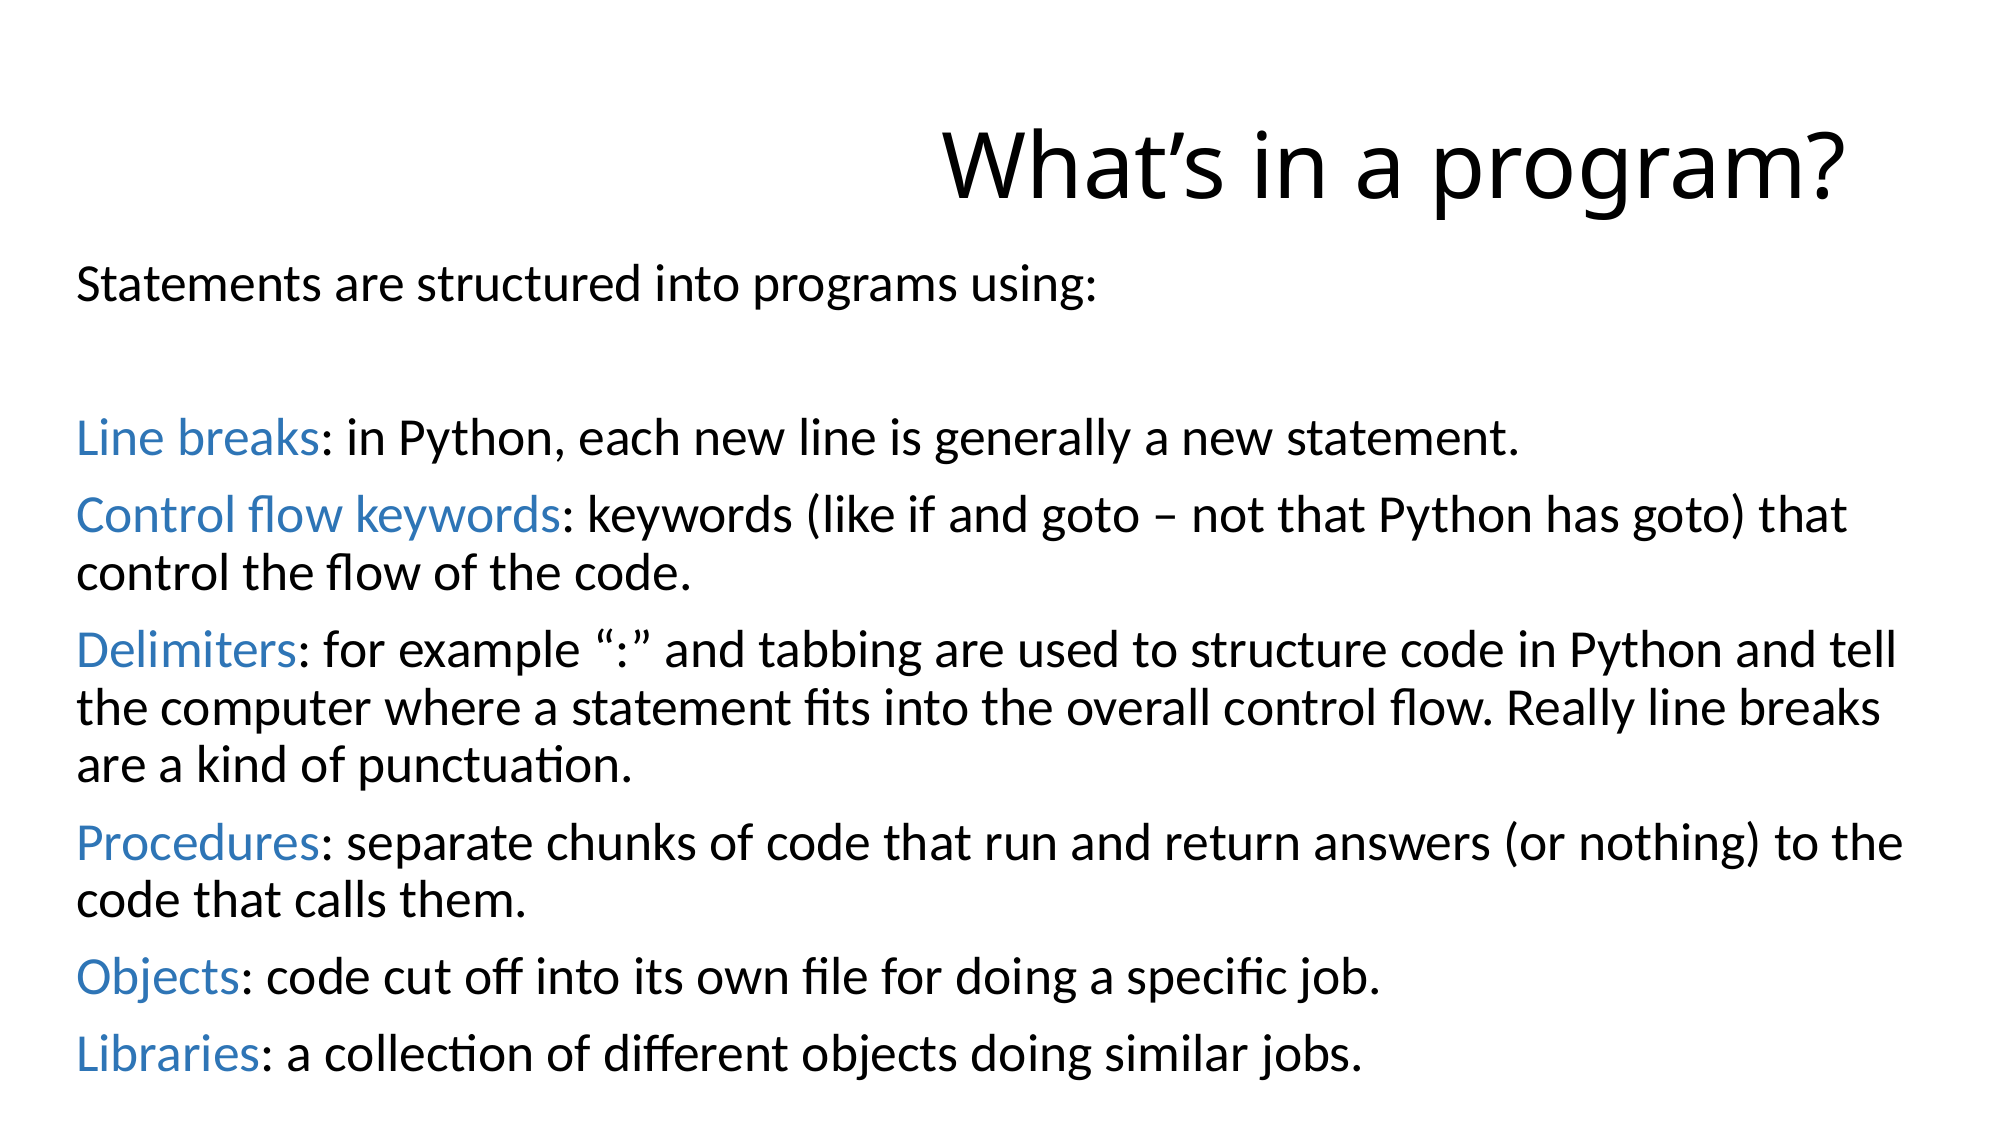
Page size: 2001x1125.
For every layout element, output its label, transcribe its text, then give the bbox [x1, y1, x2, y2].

title What’s in a program? [137, 59, 1863, 247]
list Statements are structured into programs using: Line breaks: in Python, each new line is generally a new statement. Control flow keywords: keywords (like if and goto – not that Python has goto) that control the flow of the code. Delimiters: for example “:” and tabbing are used to structure code in Python and tell the computer where a statement fits into the overall control flow. Really line breaks are a kind of punctuation. Procedures: separate chunks of code that run and return answers (or nothing) to the code that calls them. Objects: code cut off into its own file for doing a specific job. Libraries: a collection of different objects doing similar jobs. [61, 247, 1947, 1093]
